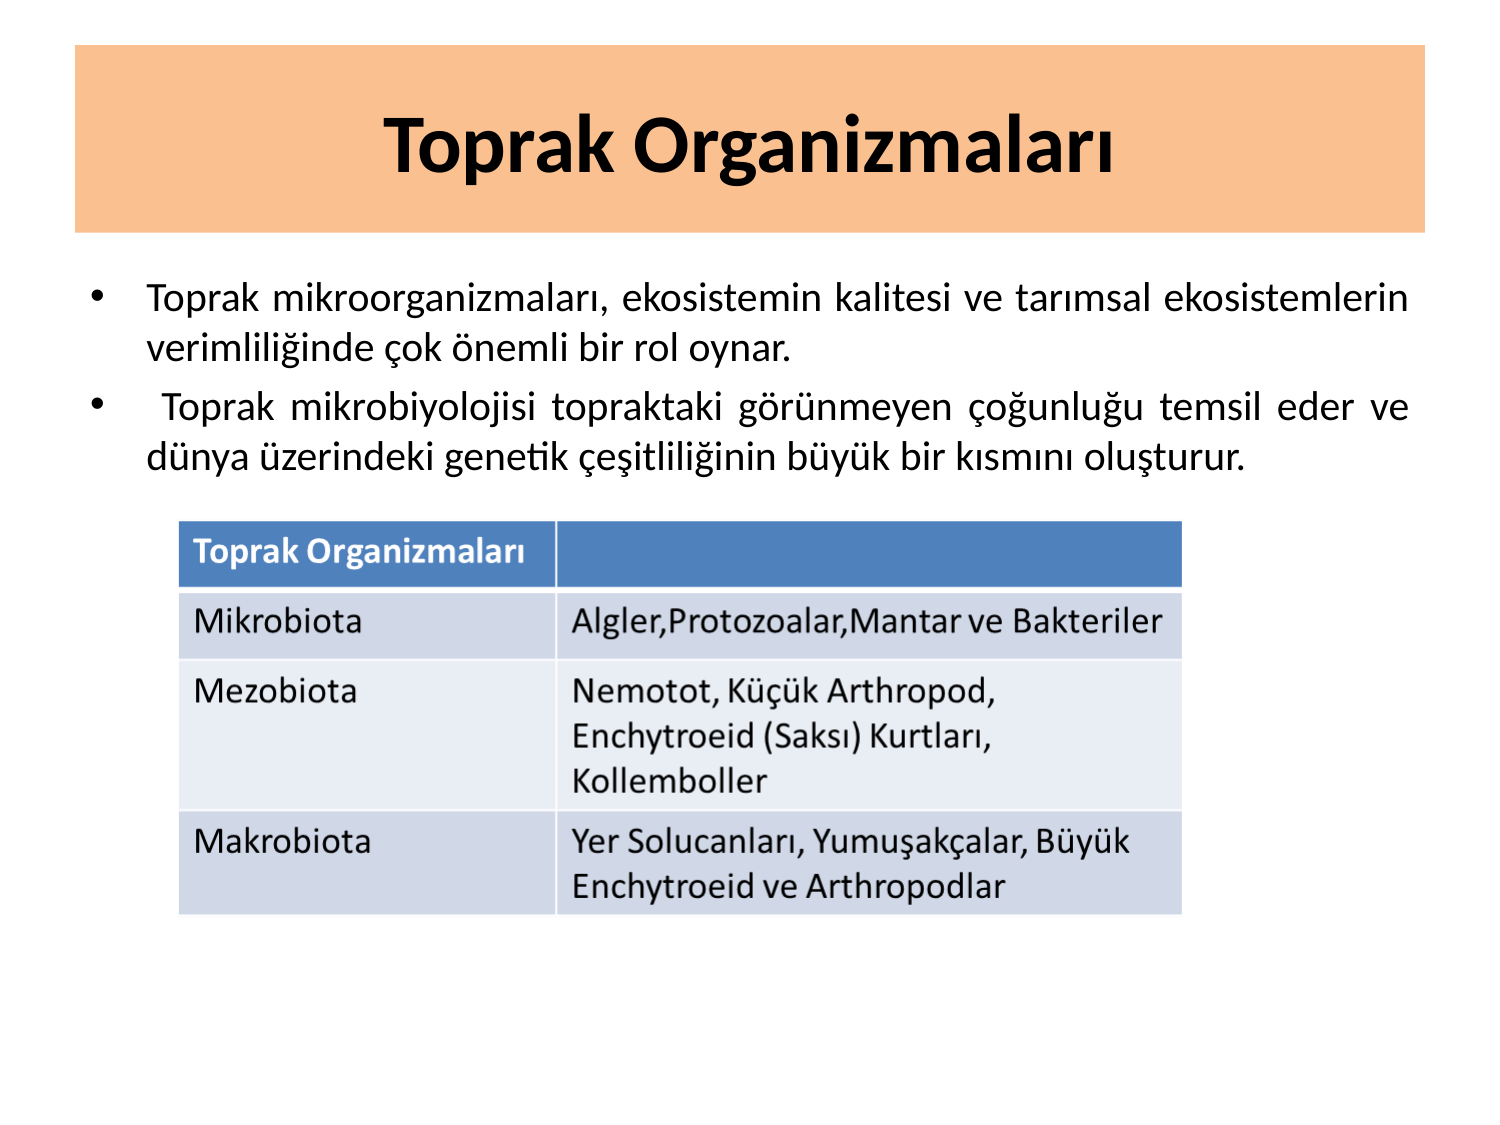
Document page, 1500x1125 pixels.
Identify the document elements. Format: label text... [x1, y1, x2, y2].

title Toprak Organizmaları [75, 45, 1425, 233]
picture [177, 514, 1183, 931]
list Toprak mikroorganizmaları, ekosistemin kalitesi ve tarımsal ekosistemlerin verimliliğinde çok önemli bir rol oynar. Toprak mikrobiyolojisi topraktaki görünmeyen çoğunluğu temsil eder ve dünya üzerindeki genetik çeşitliliğinin büyük bir kısmını oluşturur. [75, 262, 1425, 1005]
